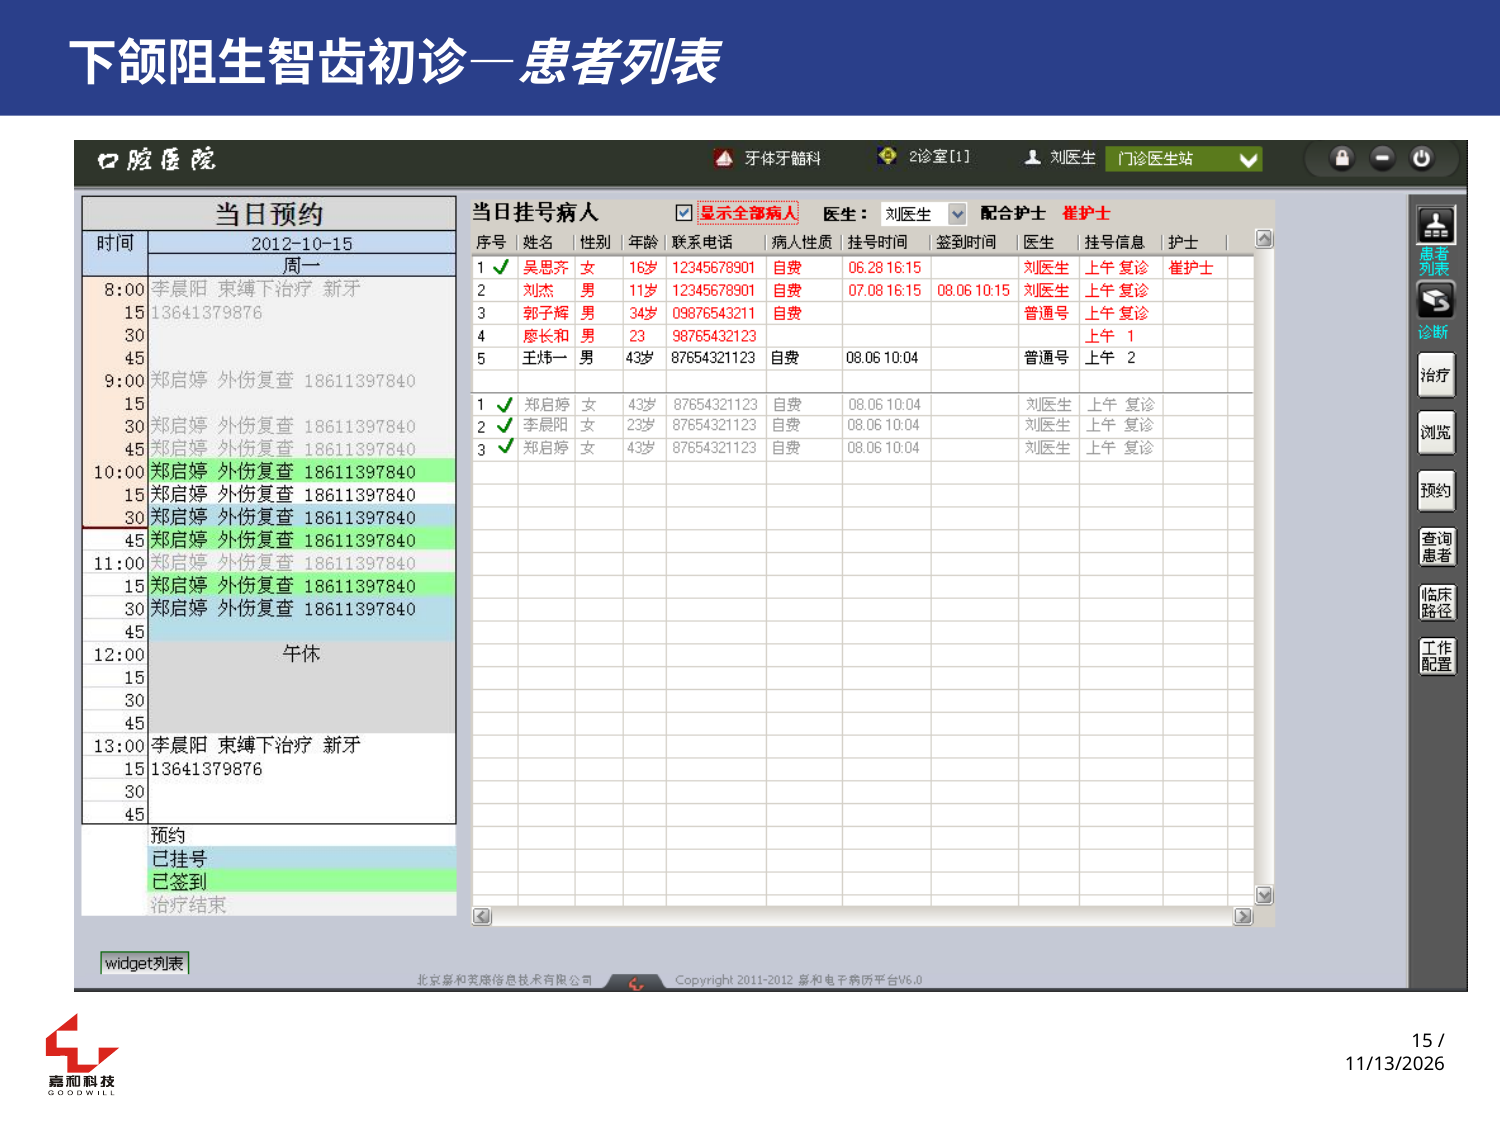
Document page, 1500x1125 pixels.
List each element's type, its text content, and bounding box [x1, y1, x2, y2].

picture [74, 140, 1468, 992]
text_box 下颌阻生智齿初诊—患者列表 [52, 23, 733, 99]
